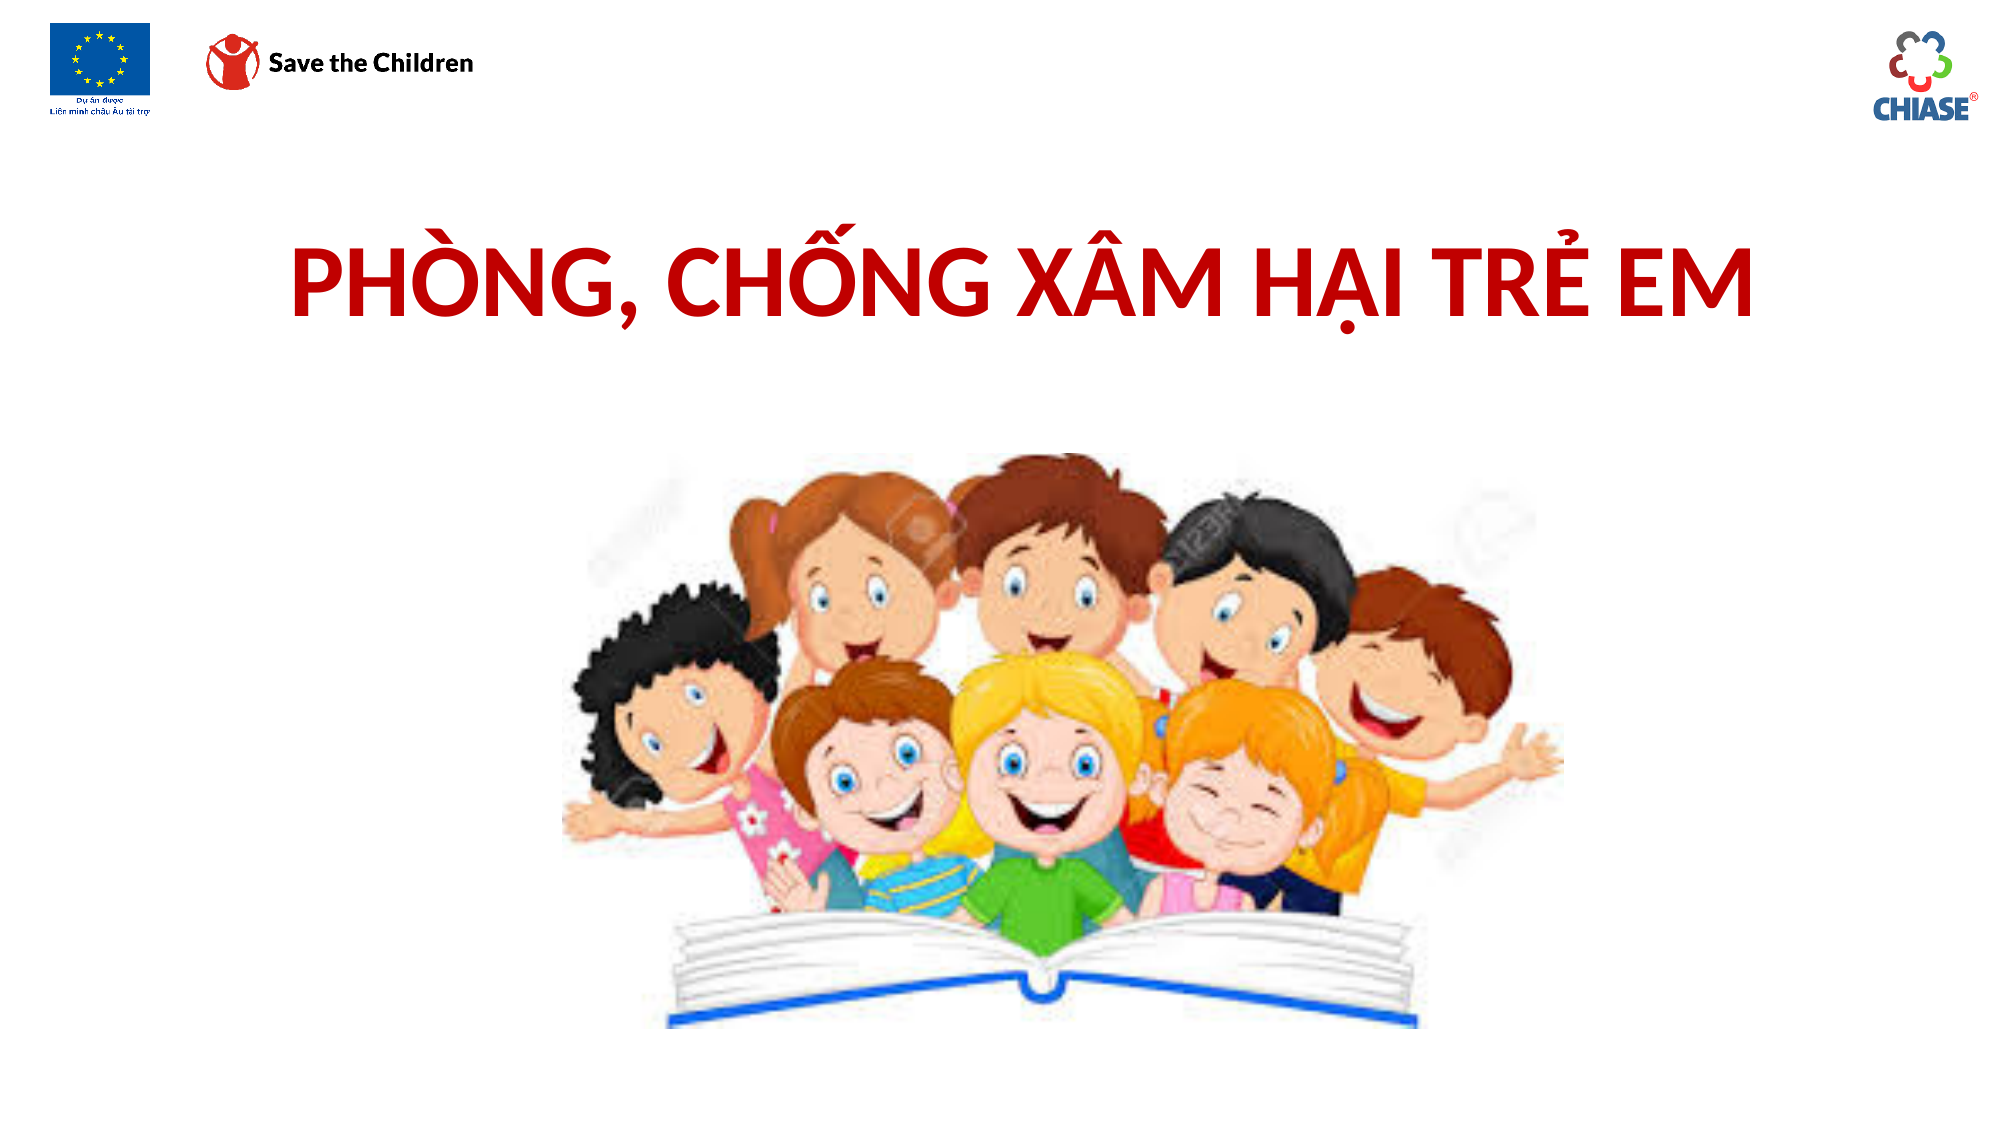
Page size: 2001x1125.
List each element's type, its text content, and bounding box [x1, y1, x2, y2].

title PHÒNG, CHỐNG XÂM HẠI TRẺ EM [163, 169, 1885, 412]
picture [562, 453, 1564, 1029]
picture [1845, 18, 1981, 124]
picture [0, 18, 492, 130]
